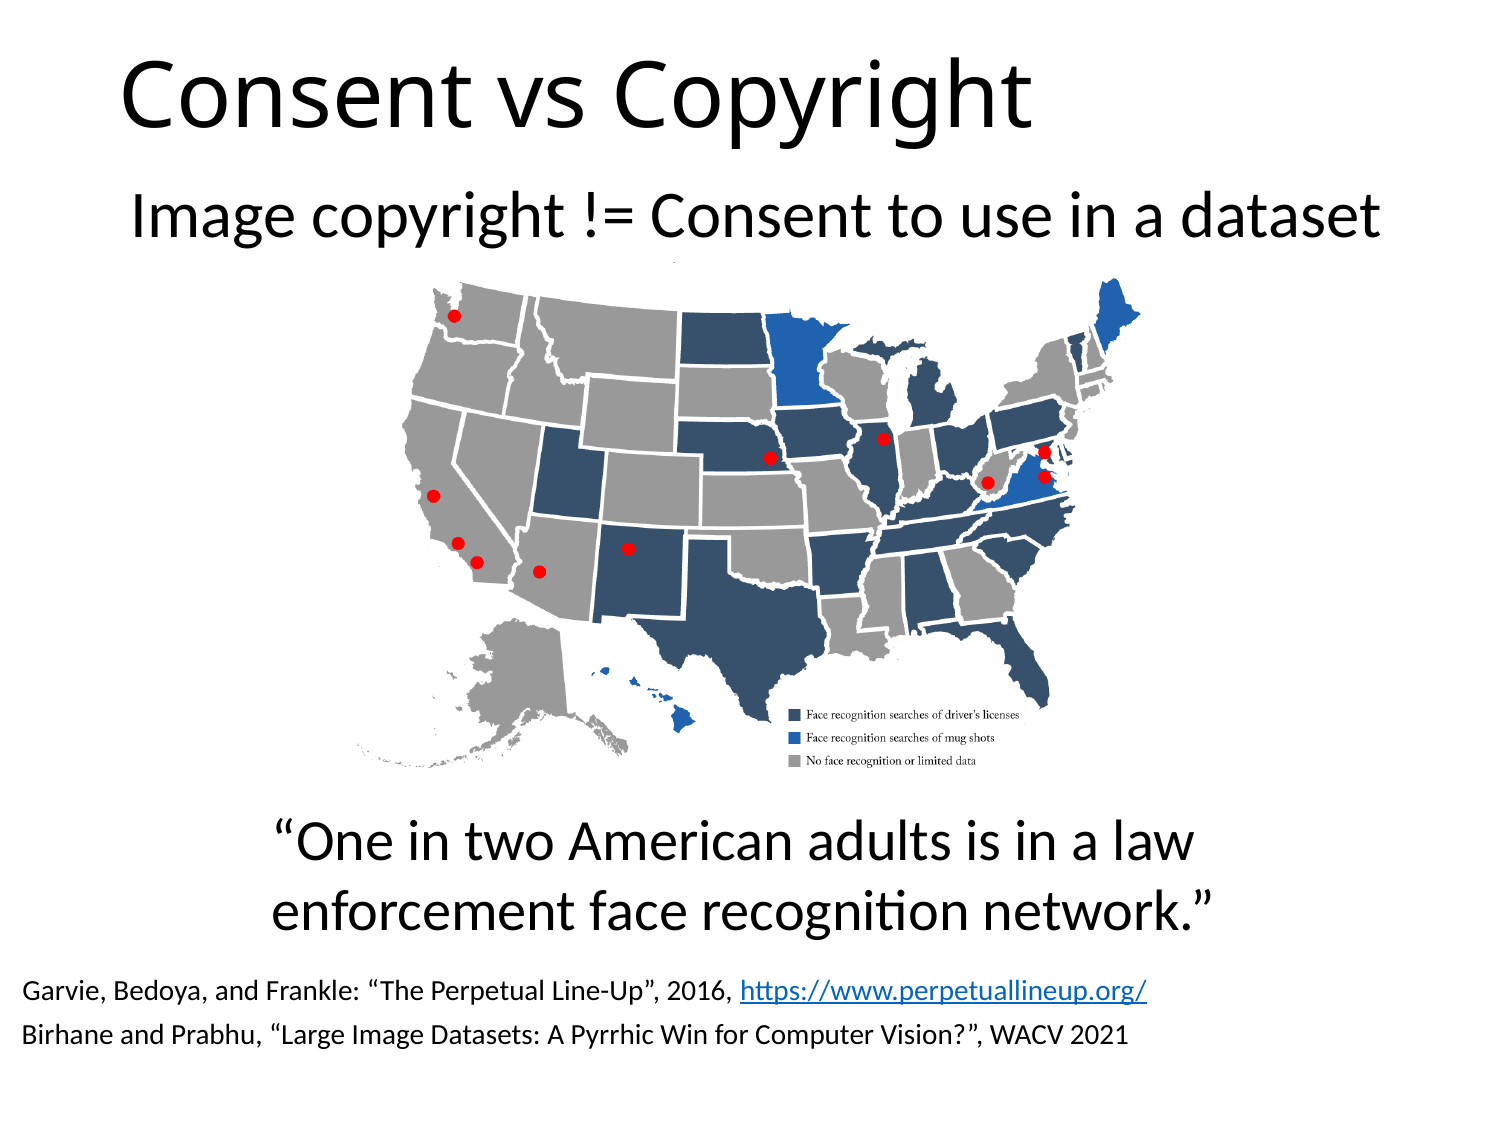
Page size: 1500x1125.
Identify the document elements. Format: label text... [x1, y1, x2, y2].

picture [353, 262, 1147, 775]
text_box Image copyright != Consent to use in a dataset [115, 163, 1398, 258]
text_box Garvie, Bedoya, and Frankle: “The Perpetual Line-Up”, 2016, https://www.perpetuallineup.org/ [7, 963, 1169, 1014]
title Consent vs Copyright [103, 29, 1397, 165]
text_box “One in two American adults is in a law enforcement face recognition network.” [257, 794, 1243, 950]
text_box Birhane and Prabhu, “Large Image Datasets: A Pyrrhic Win for Computer Vision?”, WACV 2021 [6, 1008, 1145, 1059]
